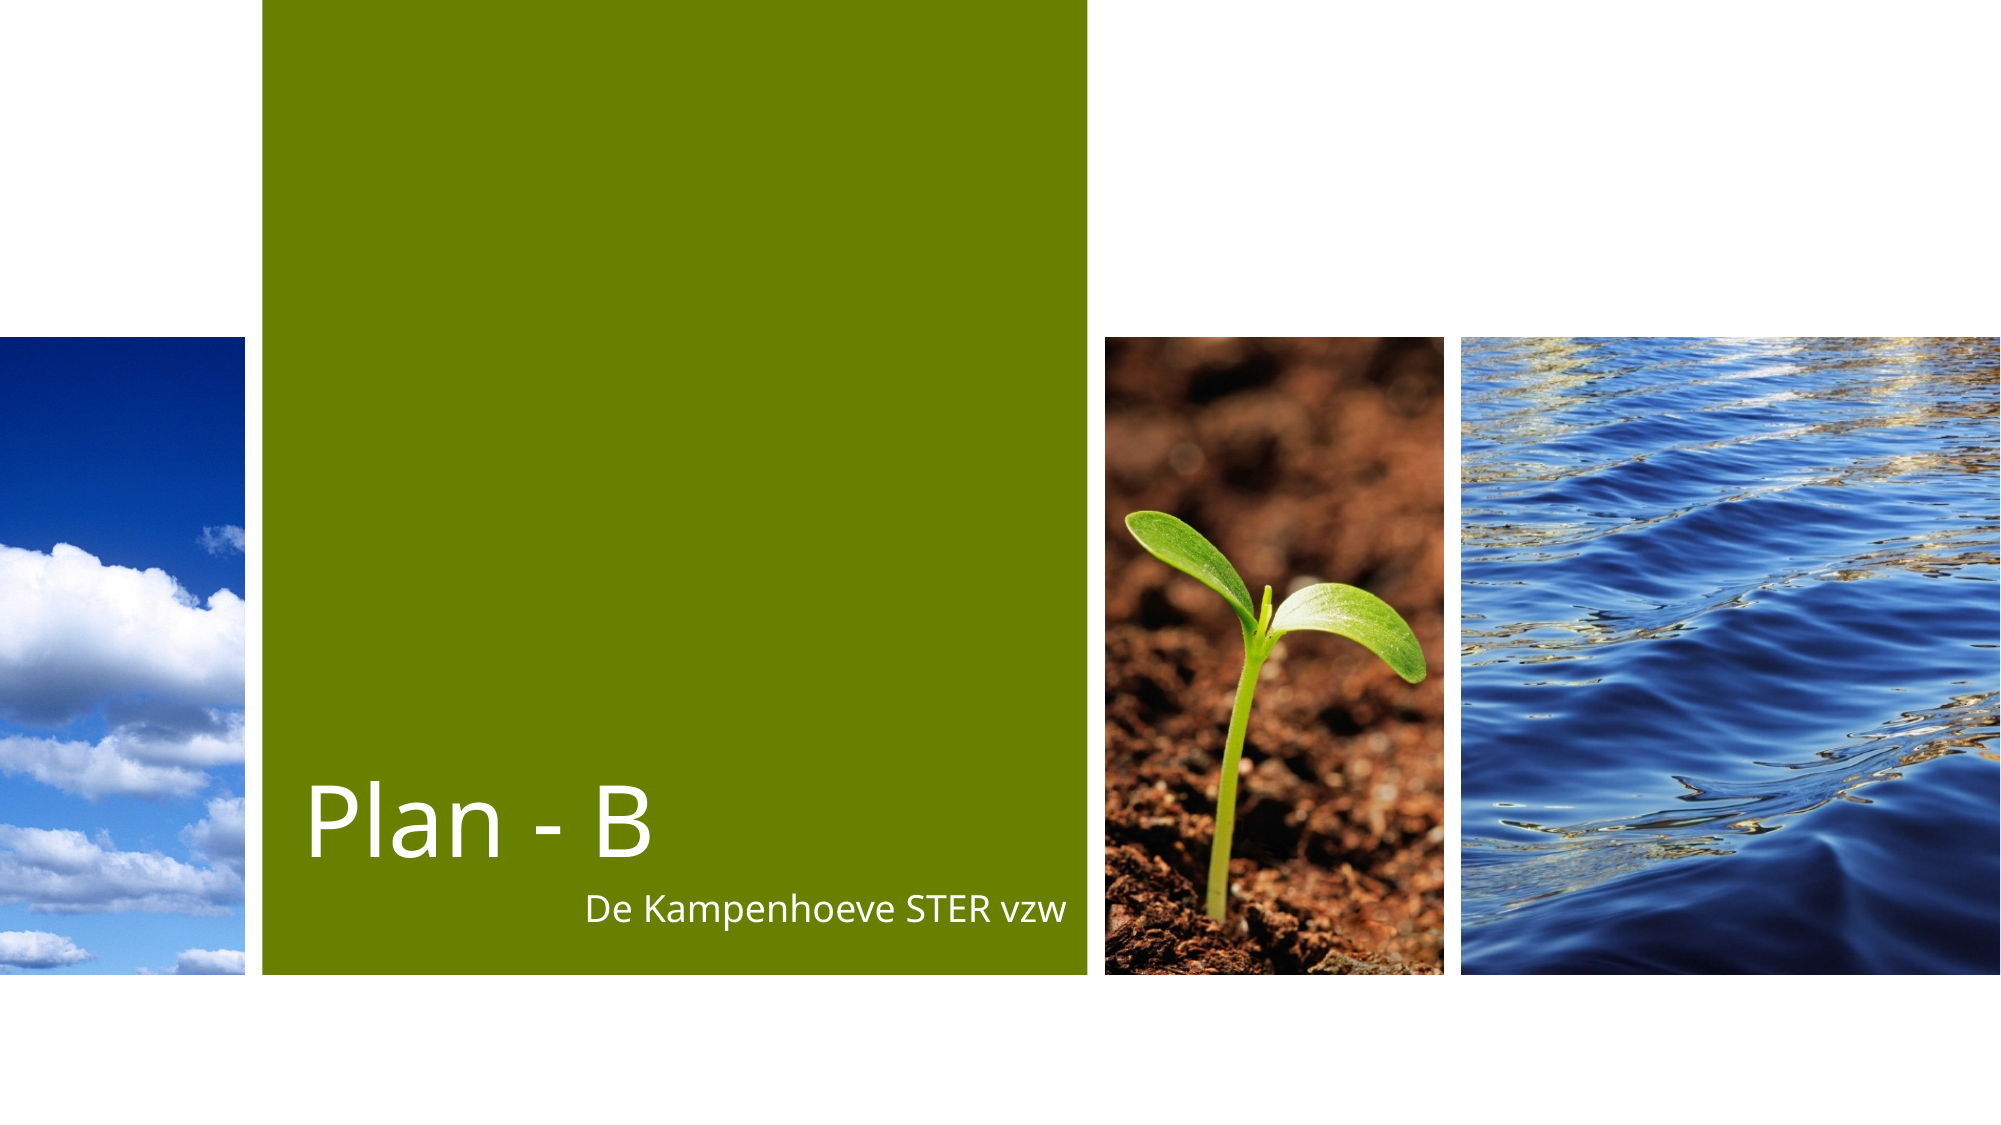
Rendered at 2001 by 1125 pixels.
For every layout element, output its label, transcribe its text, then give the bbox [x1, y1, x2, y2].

subtitle De Kampenhoeve STER vzw [287, 882, 1083, 957]
title Plan - B [287, 495, 1083, 882]
picture [0, 337, 245, 975]
picture [1461, 337, 2001, 975]
picture [1105, 337, 1444, 975]
